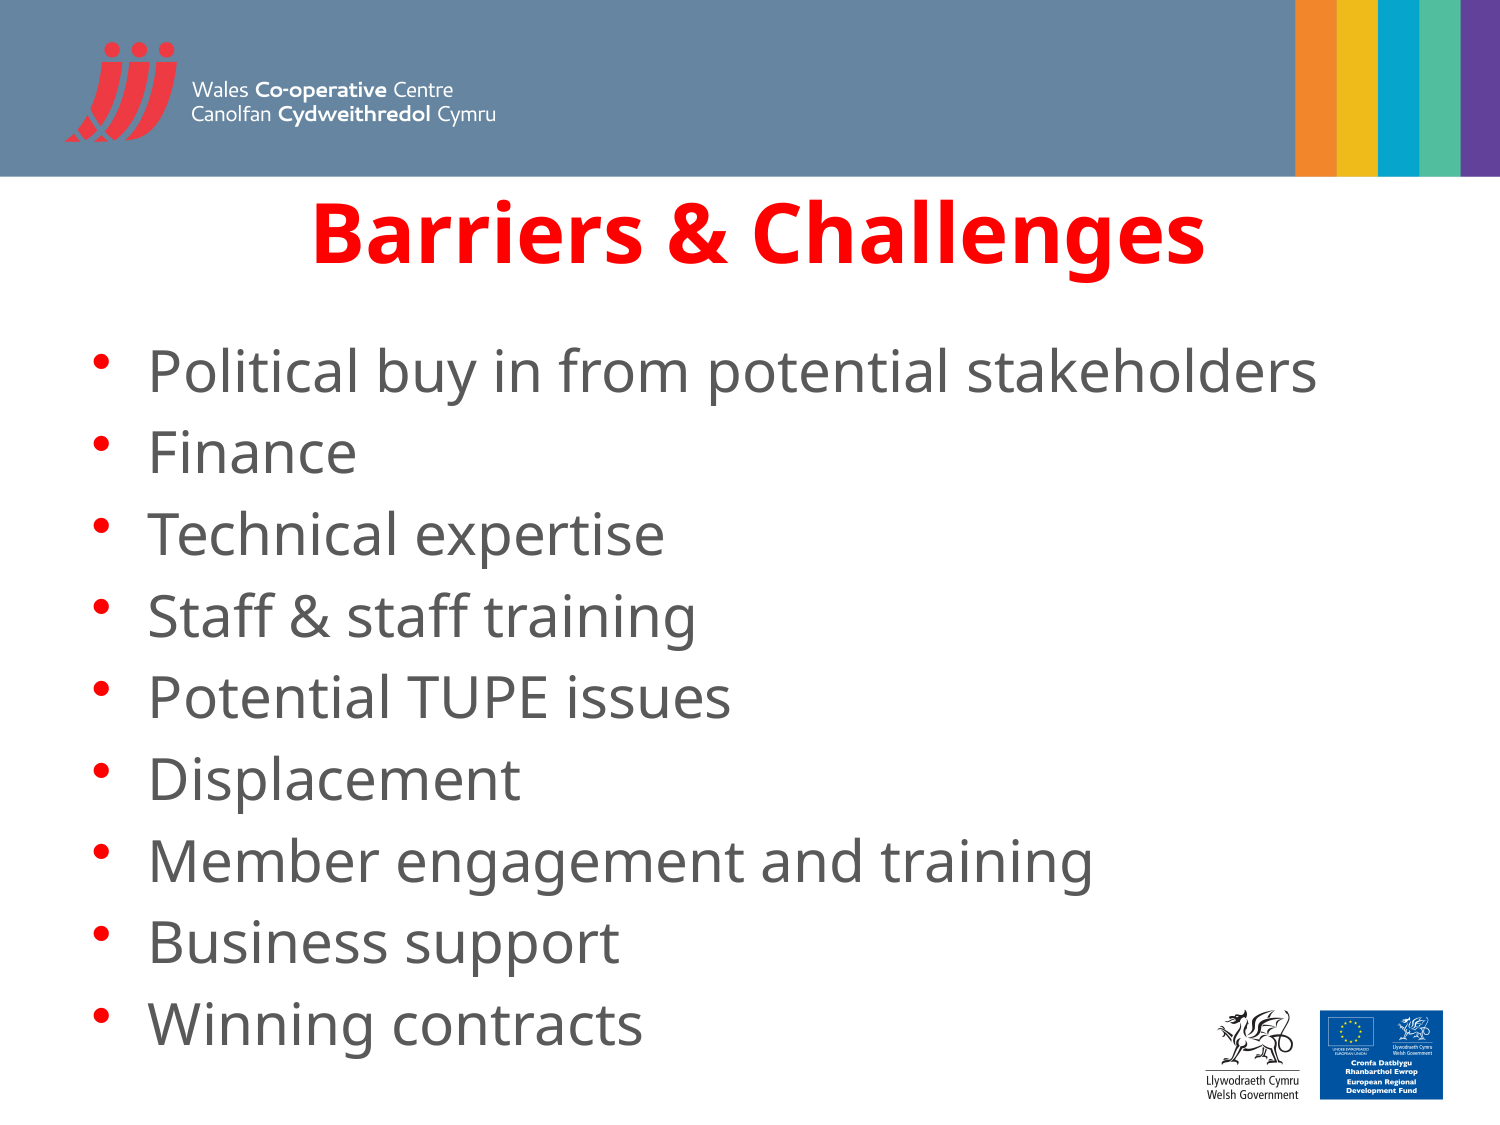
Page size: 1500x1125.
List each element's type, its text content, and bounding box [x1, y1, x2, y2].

list Political buy in from potential stakeholders Finance Technical expertise Staff & staff training Potential TUPE issues Displacement Member engagement and training Business support Winning contracts [76, 326, 1465, 1094]
title Barriers & Challenges [64, 172, 1453, 319]
picture [0, 0, 1500, 1125]
